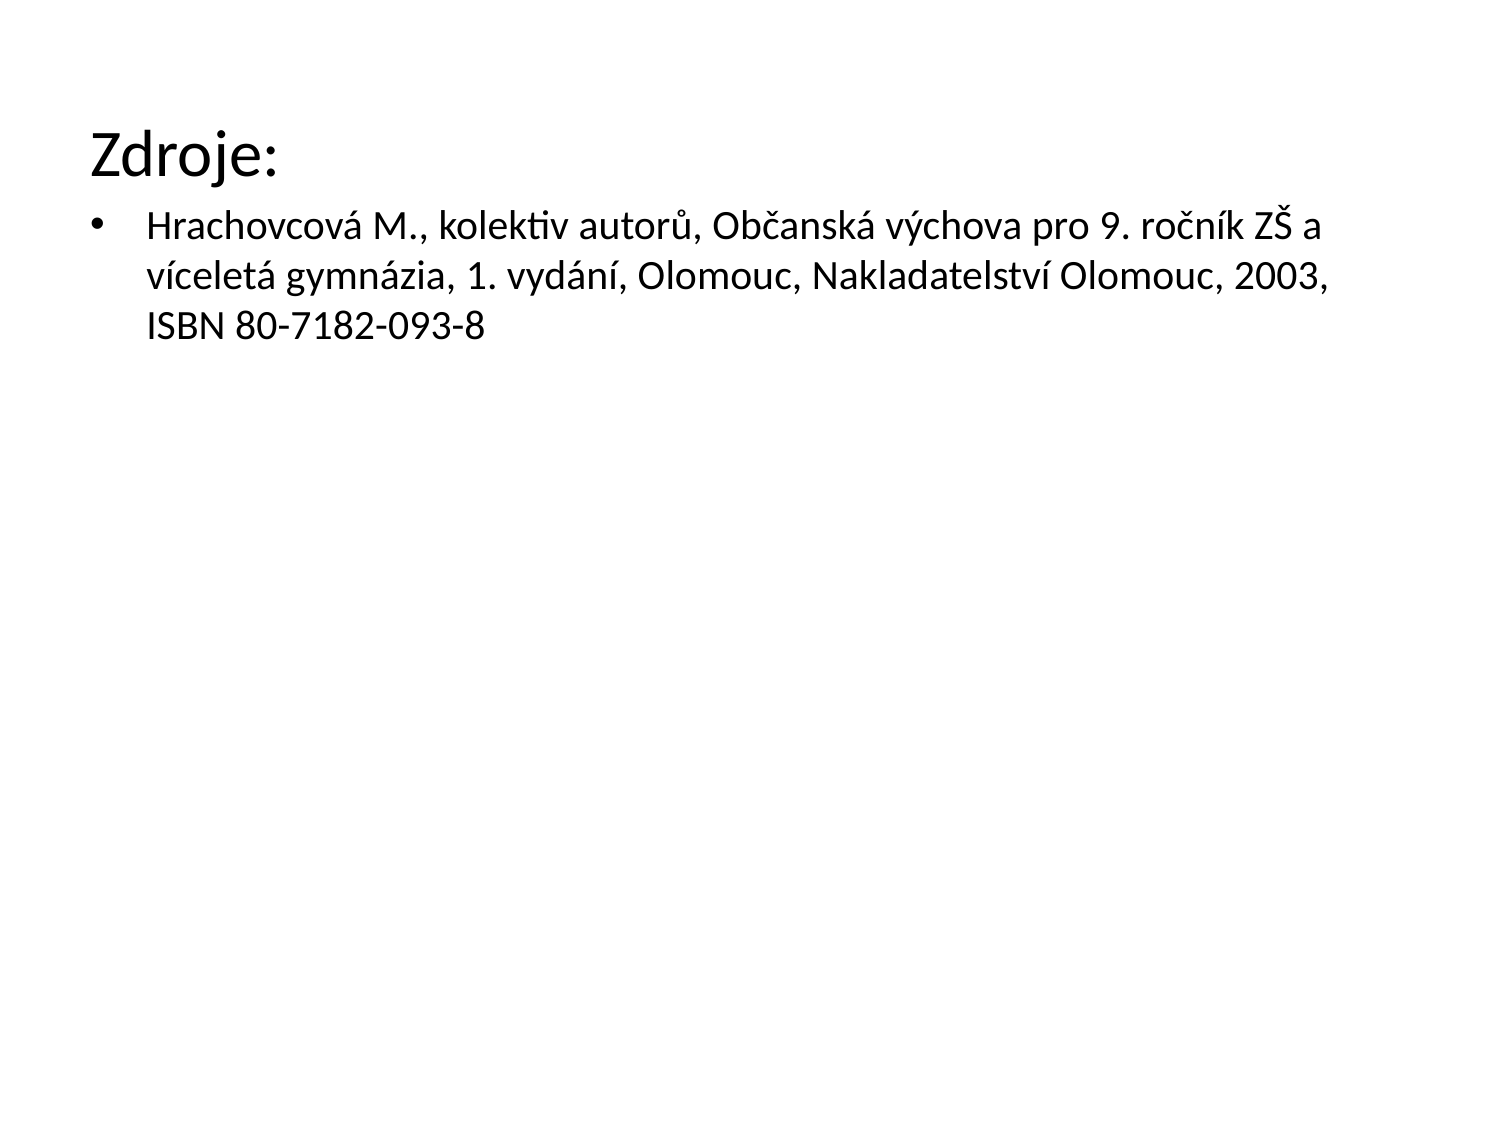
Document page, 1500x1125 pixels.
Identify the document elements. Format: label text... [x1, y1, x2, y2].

list Zdroje: Hrachovcová M., kolektiv autorů, Občanská výchova pro 9. ročník ZŠ a víceletá gymnázia, 1. vydání, Olomouc, Nakladatelství Olomouc, 2003, ISBN 80-7182-093-8 [75, 101, 1425, 1005]
